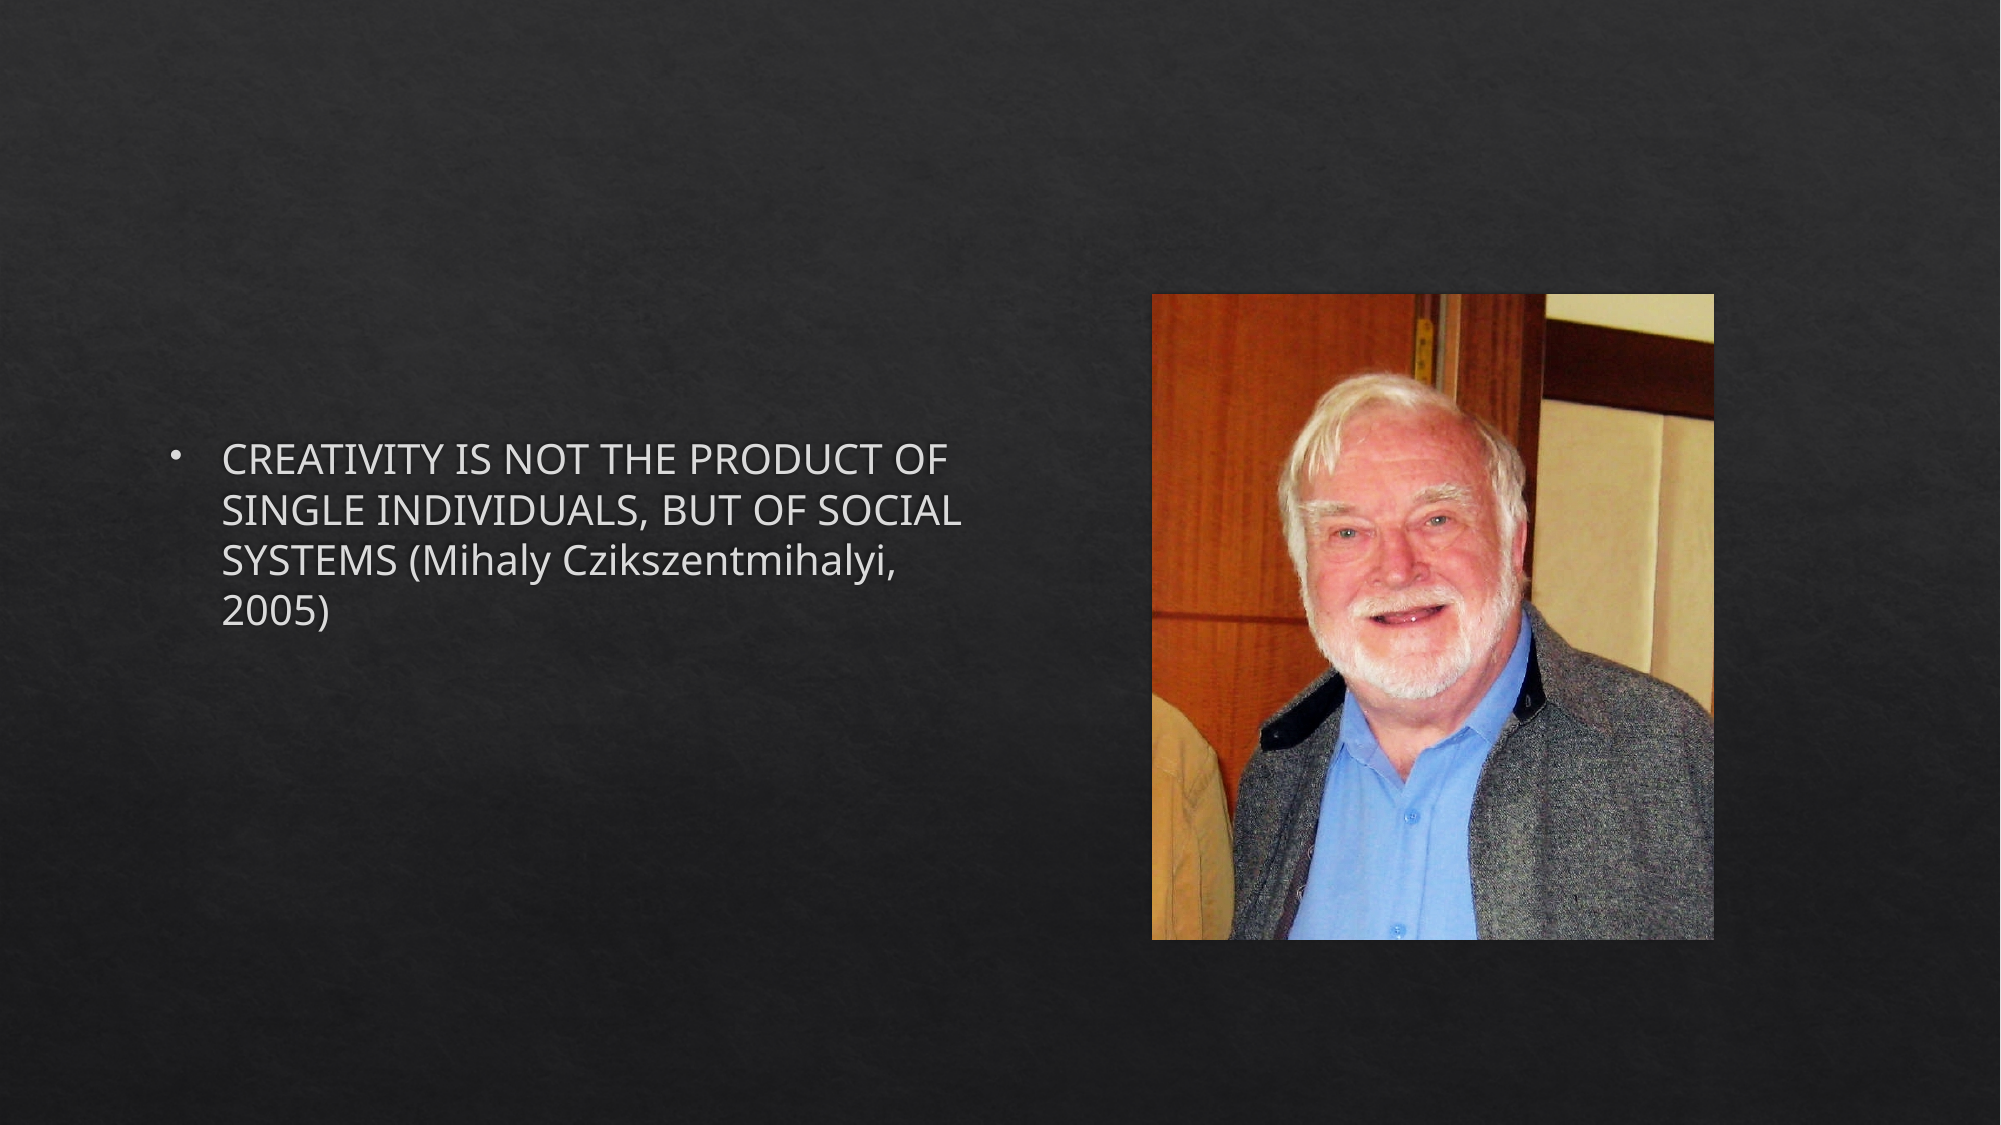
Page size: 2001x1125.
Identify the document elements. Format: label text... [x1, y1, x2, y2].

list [1152, 294, 1714, 940]
list CREATIVITY IS NOT THE PRODUCT OF SINGLE INDIVIDUALS, BUT OF SOCIAL SYSTEMS (Mihaly Czikszentmihalyi, 2005) [149, 284, 980, 950]
